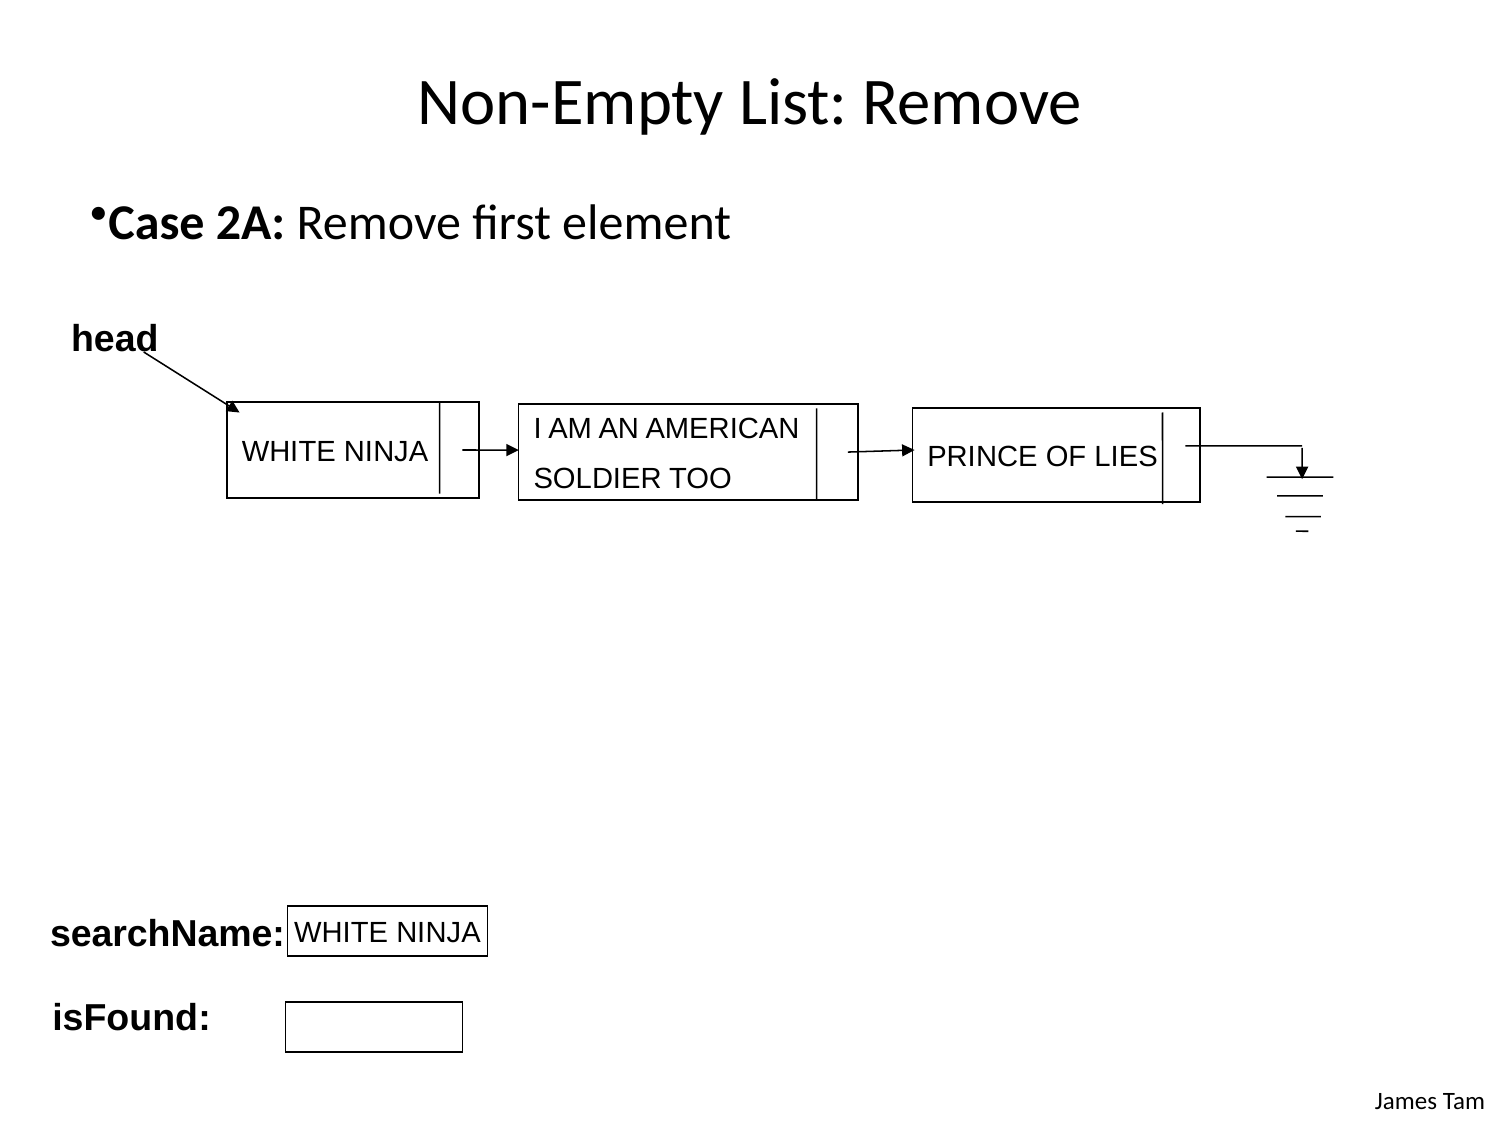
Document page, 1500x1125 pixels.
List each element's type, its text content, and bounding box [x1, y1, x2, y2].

text_box [462, 443, 518, 457]
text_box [1266, 476, 1334, 532]
text_box searchName: [35, 902, 317, 962]
text_box Case 2A: Remove first element [75, 181, 1417, 1063]
text_box head [56, 306, 200, 366]
text_box [285, 1002, 463, 1053]
text_box isFound: [37, 985, 240, 1046]
text_box I AM AN AMERICAN SOLDIER TOO [518, 404, 859, 500]
text_box WHITE NINJA [227, 402, 480, 498]
text_box PRINCE OF LIES [912, 408, 1200, 502]
text_box [1295, 447, 1309, 475]
text_box [859, 444, 915, 457]
text_box WHITE NINJA [287, 906, 488, 957]
title Non-Empty List: Remove [75, 45, 1425, 150]
